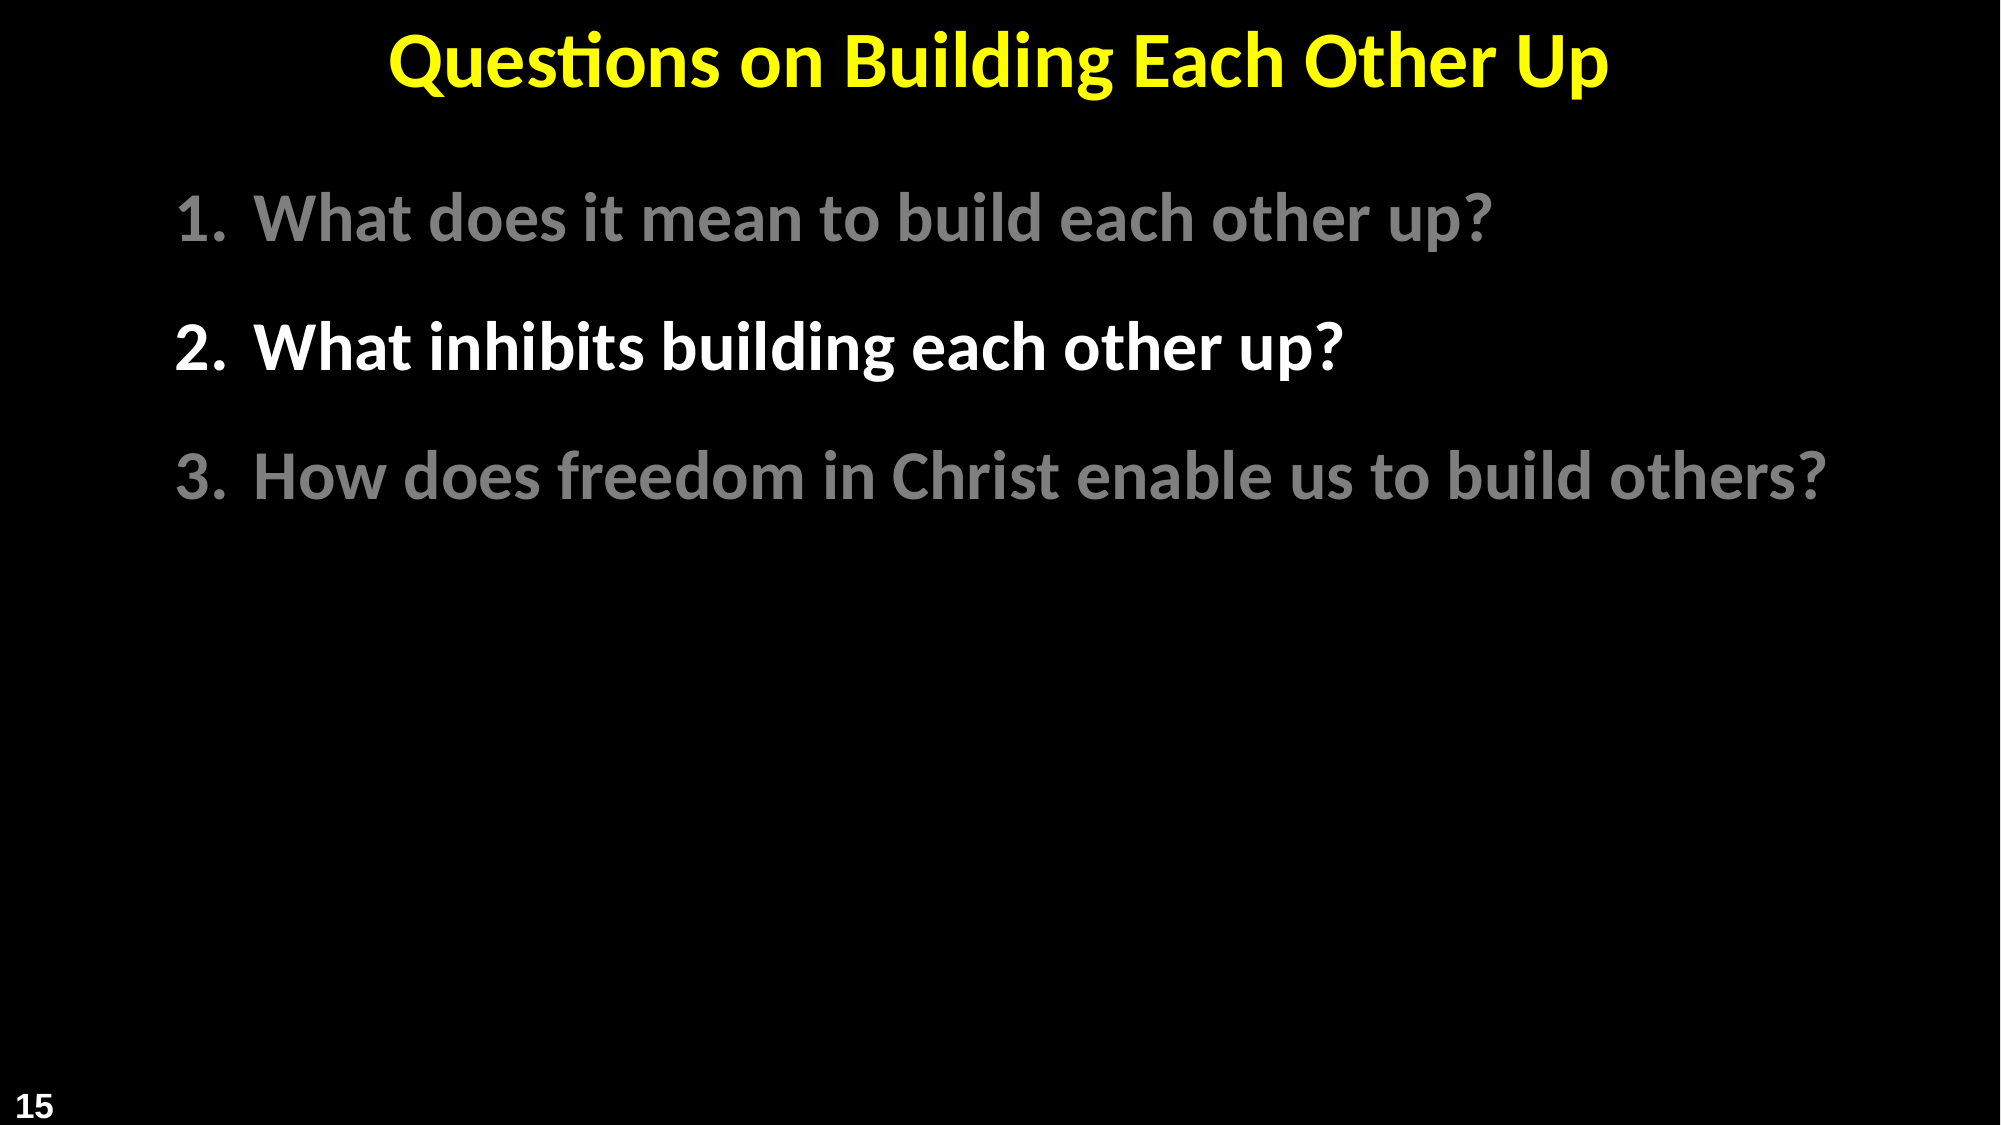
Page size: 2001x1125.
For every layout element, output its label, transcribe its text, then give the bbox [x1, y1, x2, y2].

slide_number 15 [0, 1075, 102, 1125]
title Questions on Building Each Other Up [234, 0, 1765, 111]
list What does it mean to build each other up? What inhibits building each other up? How does freedom in Christ enable us to build others? [159, 164, 1890, 988]
